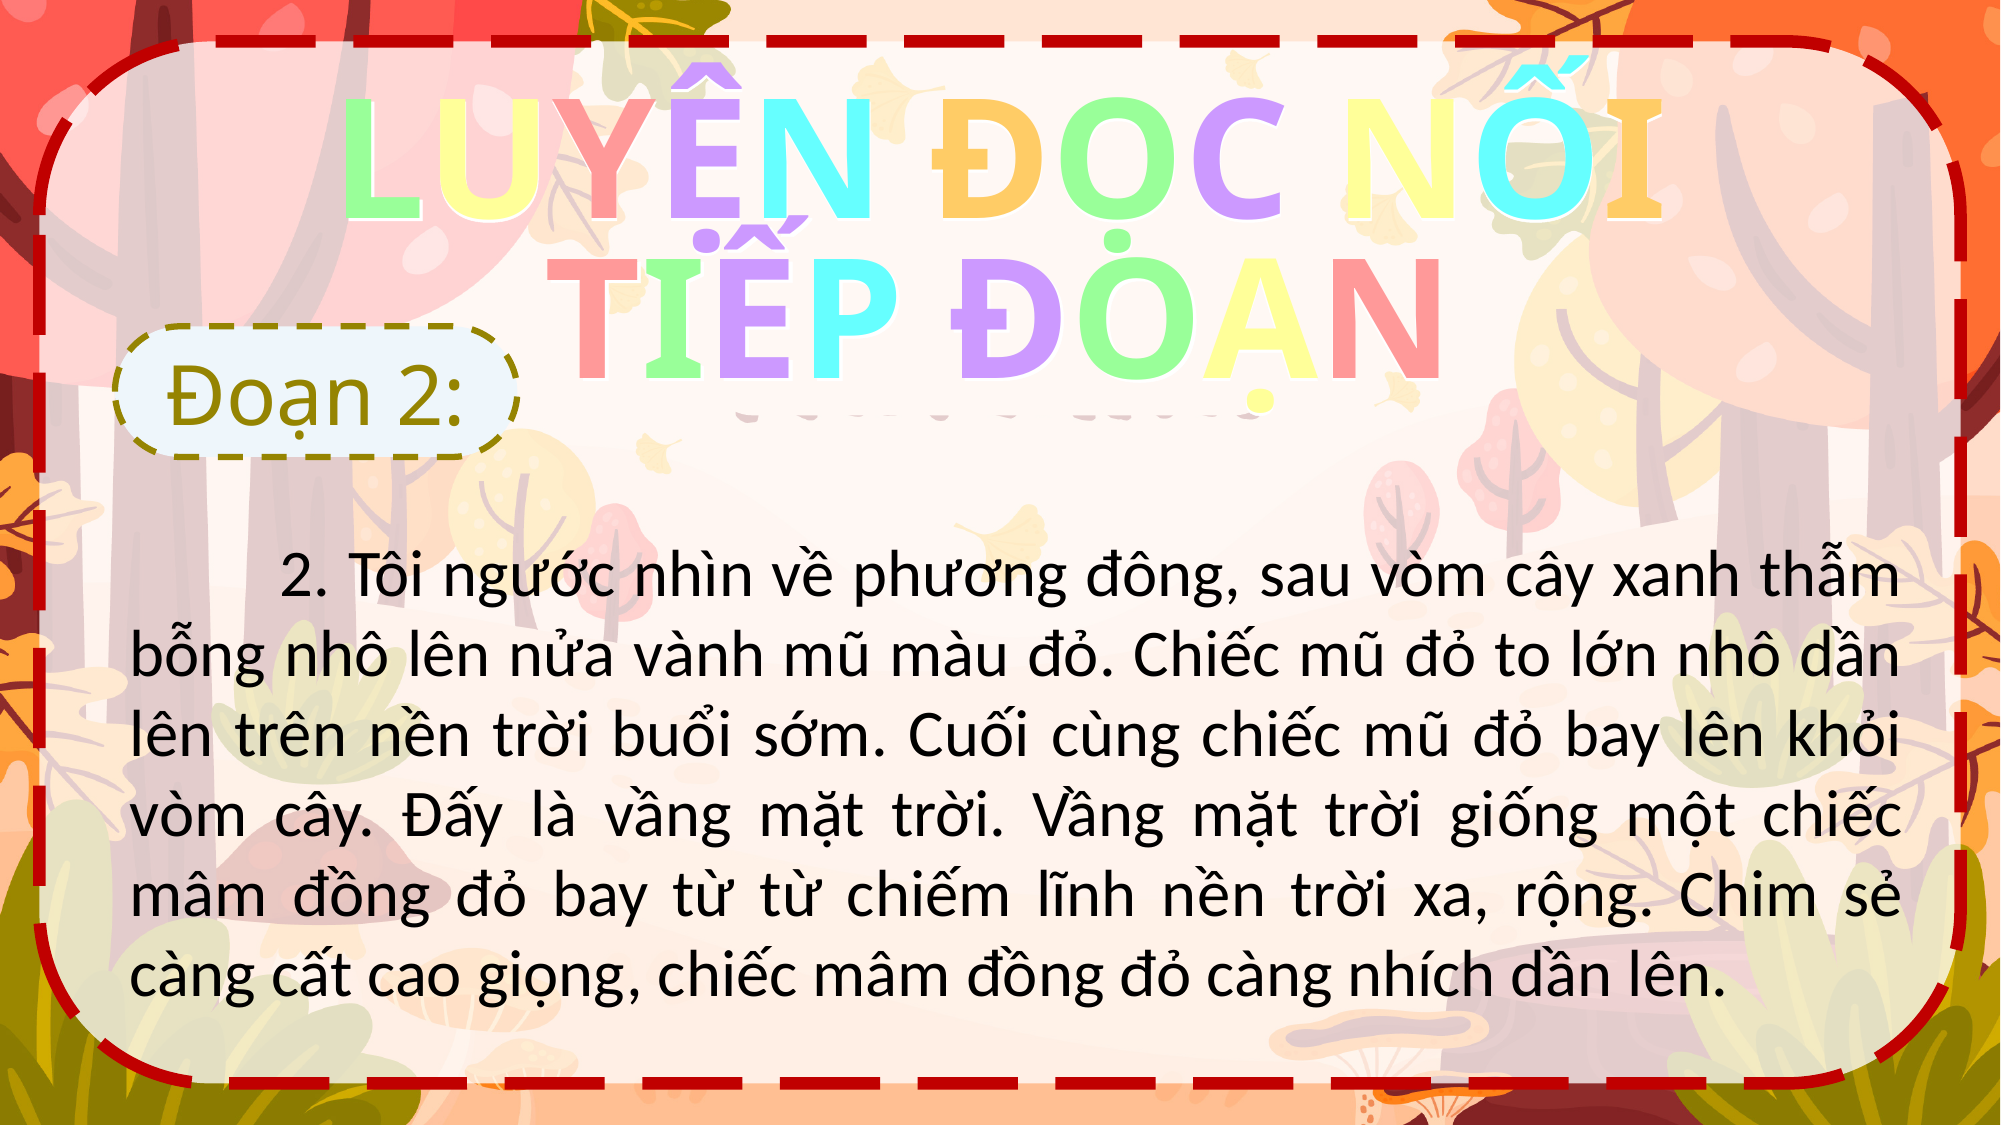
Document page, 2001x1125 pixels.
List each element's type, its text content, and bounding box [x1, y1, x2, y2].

picture [0, 0, 2001, 1125]
text_box Đoạn 2: [113, 325, 519, 459]
text_box 2. Tôi ngước nhìn về phương đông, sau vòm cây xanh thẫm bỗng nhô lên nửa vành mũ màu đỏ. Chiếc mũ đỏ to lớn nhô dần lên trên nền trời buổi sớm. Cuối cùng chiếc mũ đỏ bay lên khỏi vòm cây. Đấy là vầng mặt trời. Vầng mặt trời giống một chiếc mâm đồng đỏ bay từ từ chiếm lĩnh nền trời xa, rộng. Chim sẻ càng cất cao giọng, chiếc mâm đồng đỏ càng nhích dần lên. [114, 522, 1918, 1018]
text_box [38, 40, 1962, 1085]
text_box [197, 83, 1803, 263]
